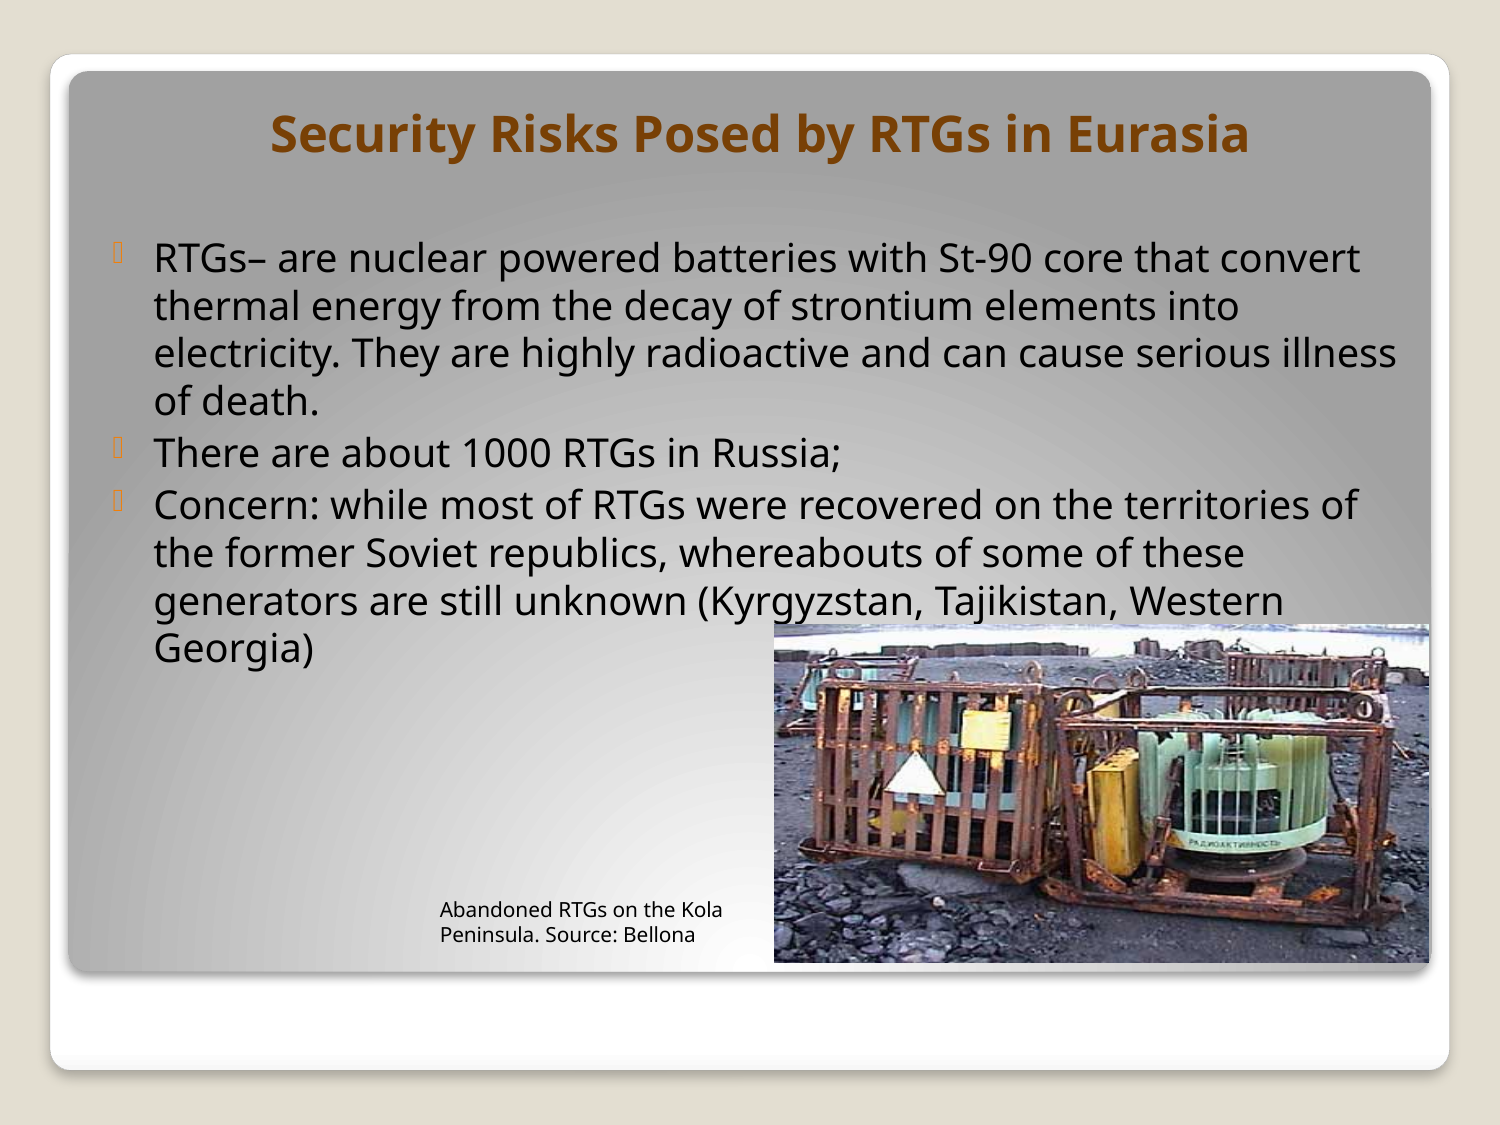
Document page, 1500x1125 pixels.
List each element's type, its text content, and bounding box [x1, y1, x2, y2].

picture [774, 624, 1429, 963]
text_box Abandoned RTGs on the Kola Peninsula. Source: Bellona [425, 889, 767, 954]
list Security Risks Posed by RTGs in Eurasia RTGs– are nuclear powered batteries with St-90 core that convert thermal energy from the decay of strontium elements into electricity. They are highly radioactive and can cause serious illness of death. There are about 1000 RTGs in Russia; Concern: while most of RTGs were recovered on the territories of the former Soviet republics, whereabouts of some of these generators are still unknown (Kyrgyzstan, Tajikistan, Western Georgia) [82, 86, 1425, 774]
